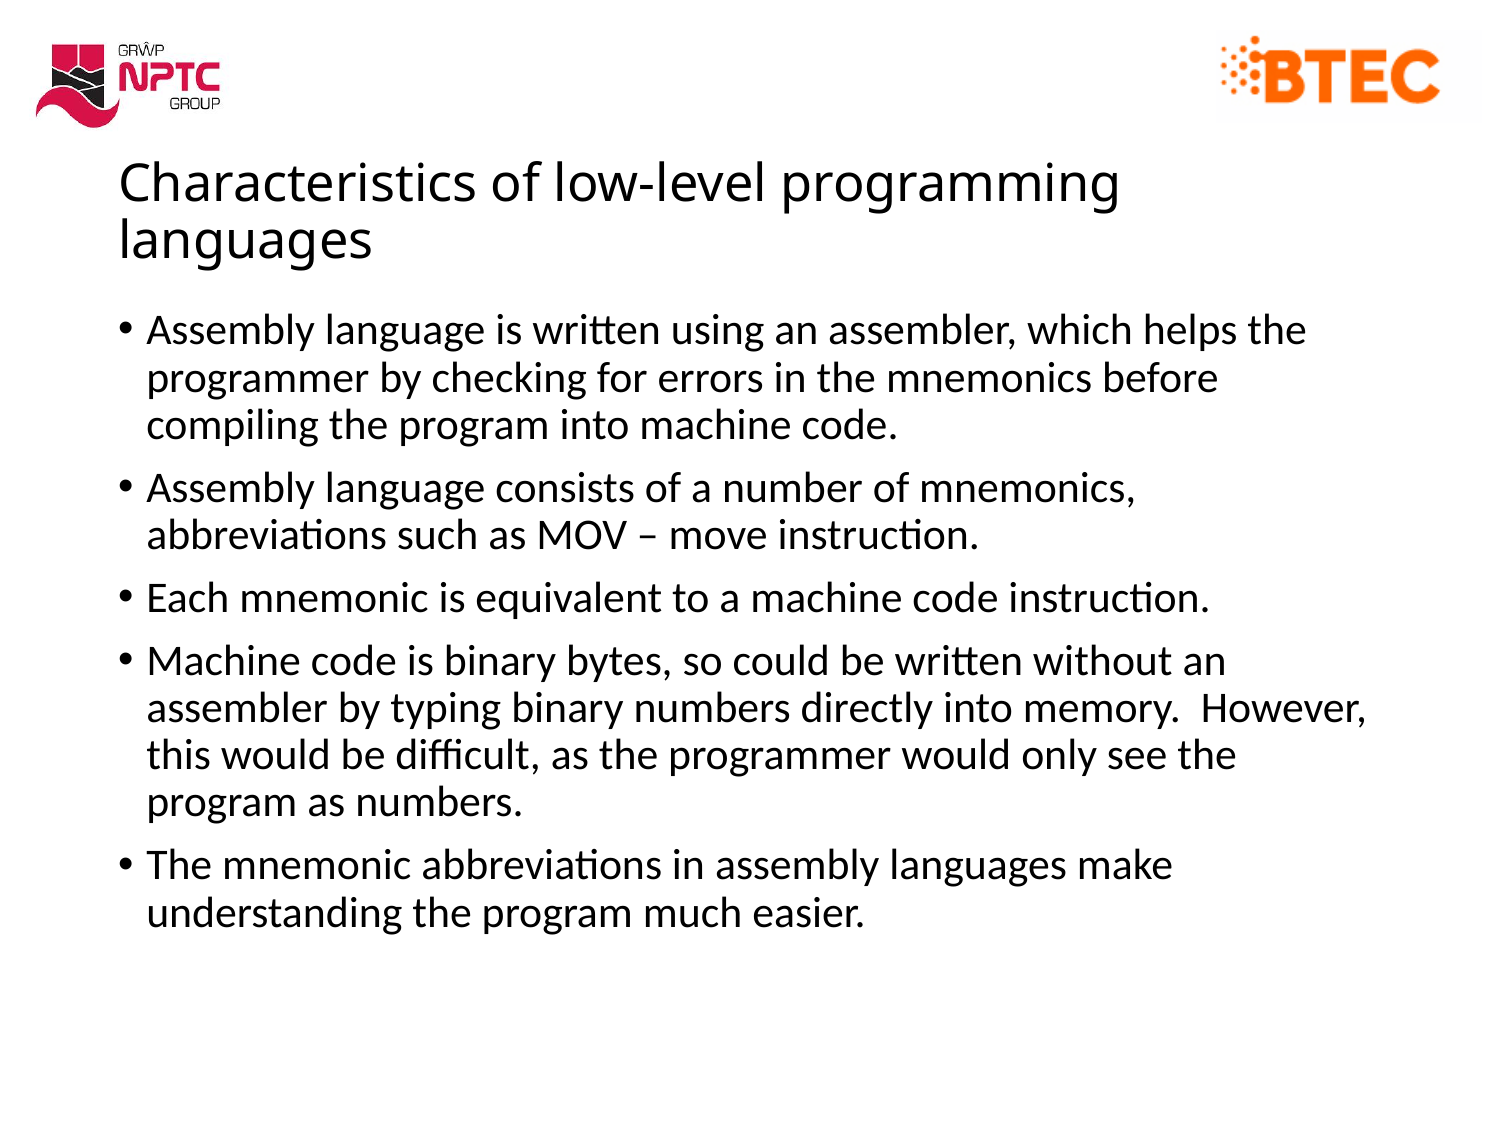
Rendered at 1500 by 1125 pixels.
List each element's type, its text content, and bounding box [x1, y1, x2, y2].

picture [18, 30, 237, 137]
picture [1216, 30, 1482, 123]
list Assembly language is written using an assembler, which helps the programmer by checking for errors in the mnemonics before compiling the program into machine code. Assembly language consists of a number of mnemonics, abbreviations such as MOV – move instruction. Each mnemonic is equivalent to a machine code instruction. Machine code is binary bytes, so could be written without an assembler by typing binary numbers directly into memory. However, this would be difficult, as the programmer would only see the program as numbers. The mnemonic abbreviations in assembly languages make understanding the program much easier. [103, 299, 1397, 1014]
title Characteristics of low-level programming languages [103, 149, 1397, 278]
